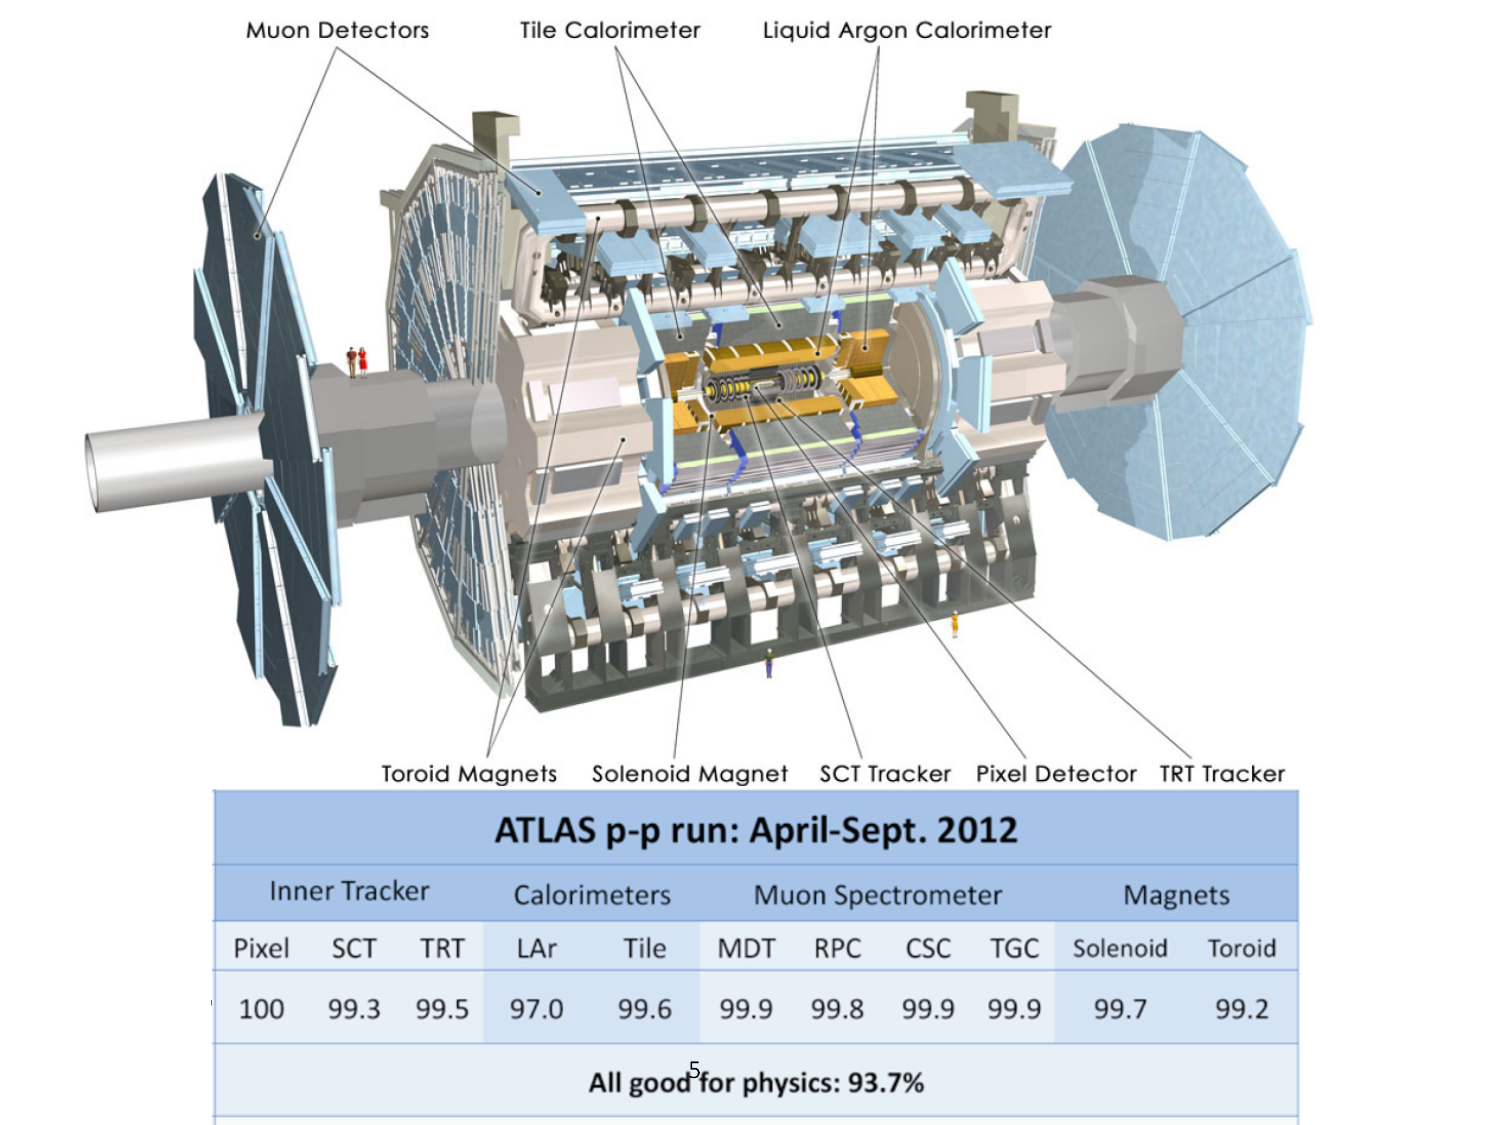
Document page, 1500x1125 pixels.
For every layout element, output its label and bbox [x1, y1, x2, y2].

picture [64, 0, 1335, 1125]
